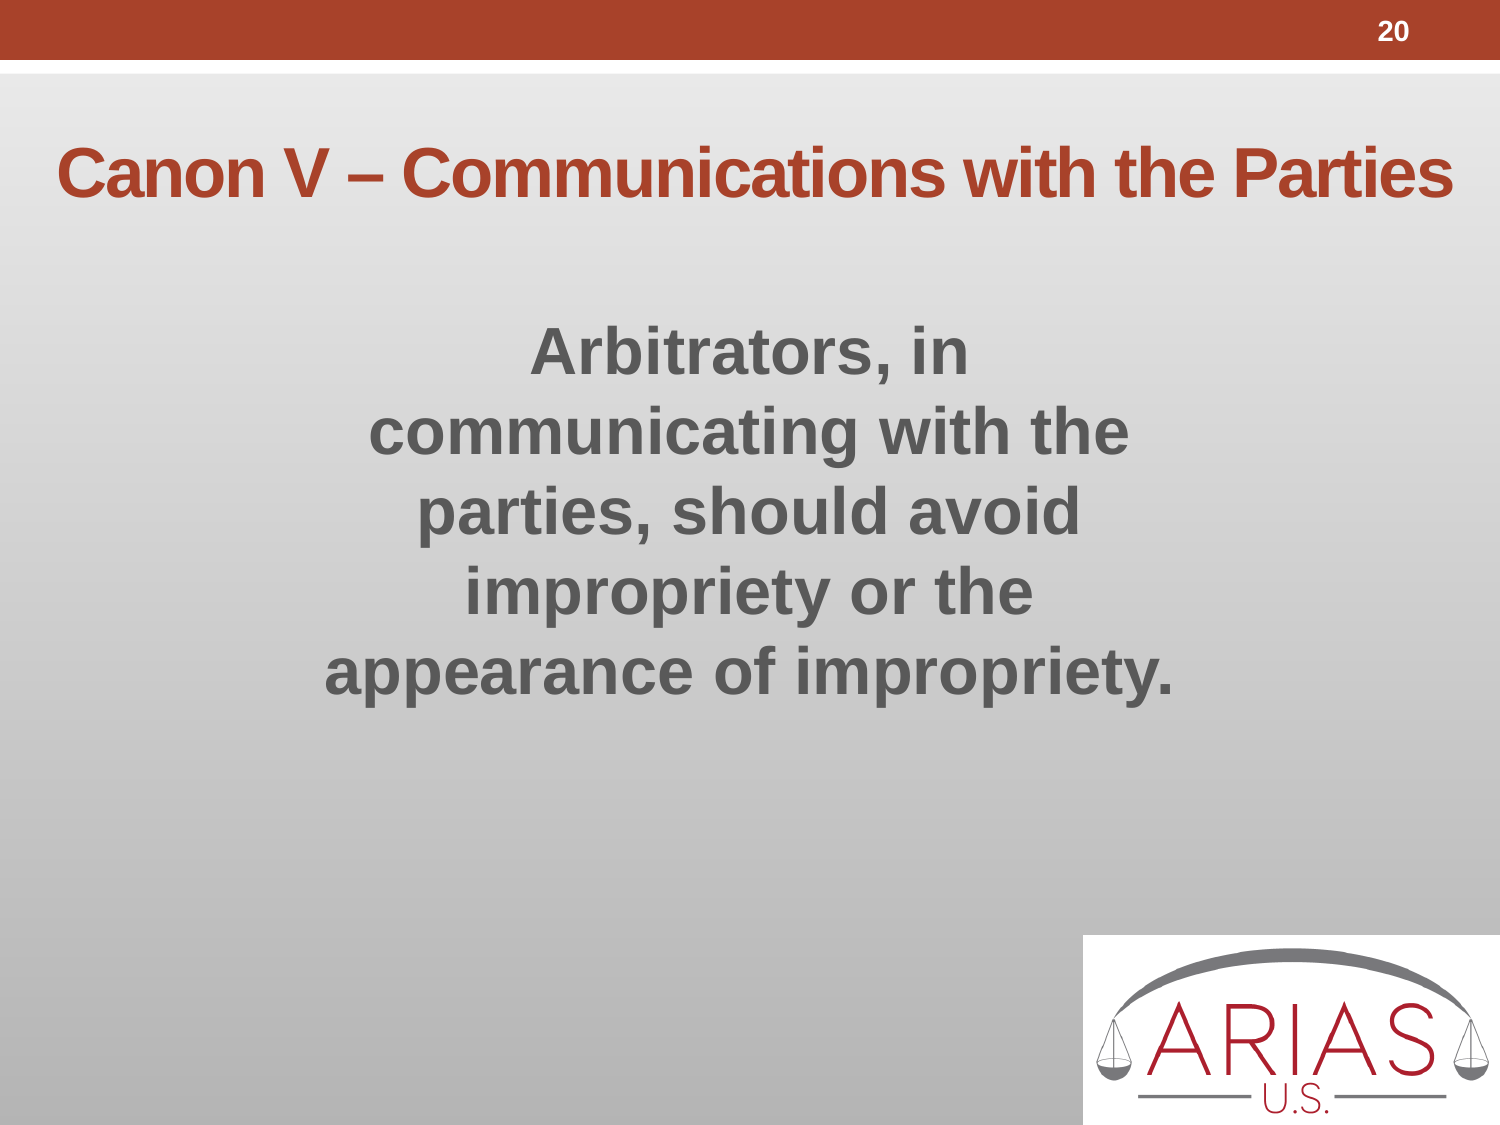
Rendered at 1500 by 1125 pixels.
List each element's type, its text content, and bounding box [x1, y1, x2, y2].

title Canon V – Communications with the Parties [37, 87, 1475, 250]
picture [1083, 935, 1500, 1125]
slide_number 20 [1250, 3, 1425, 57]
list Arbitrators, in communicating with the parties, should avoid impropriety or the appearance of impropriety. [300, 299, 1200, 875]
